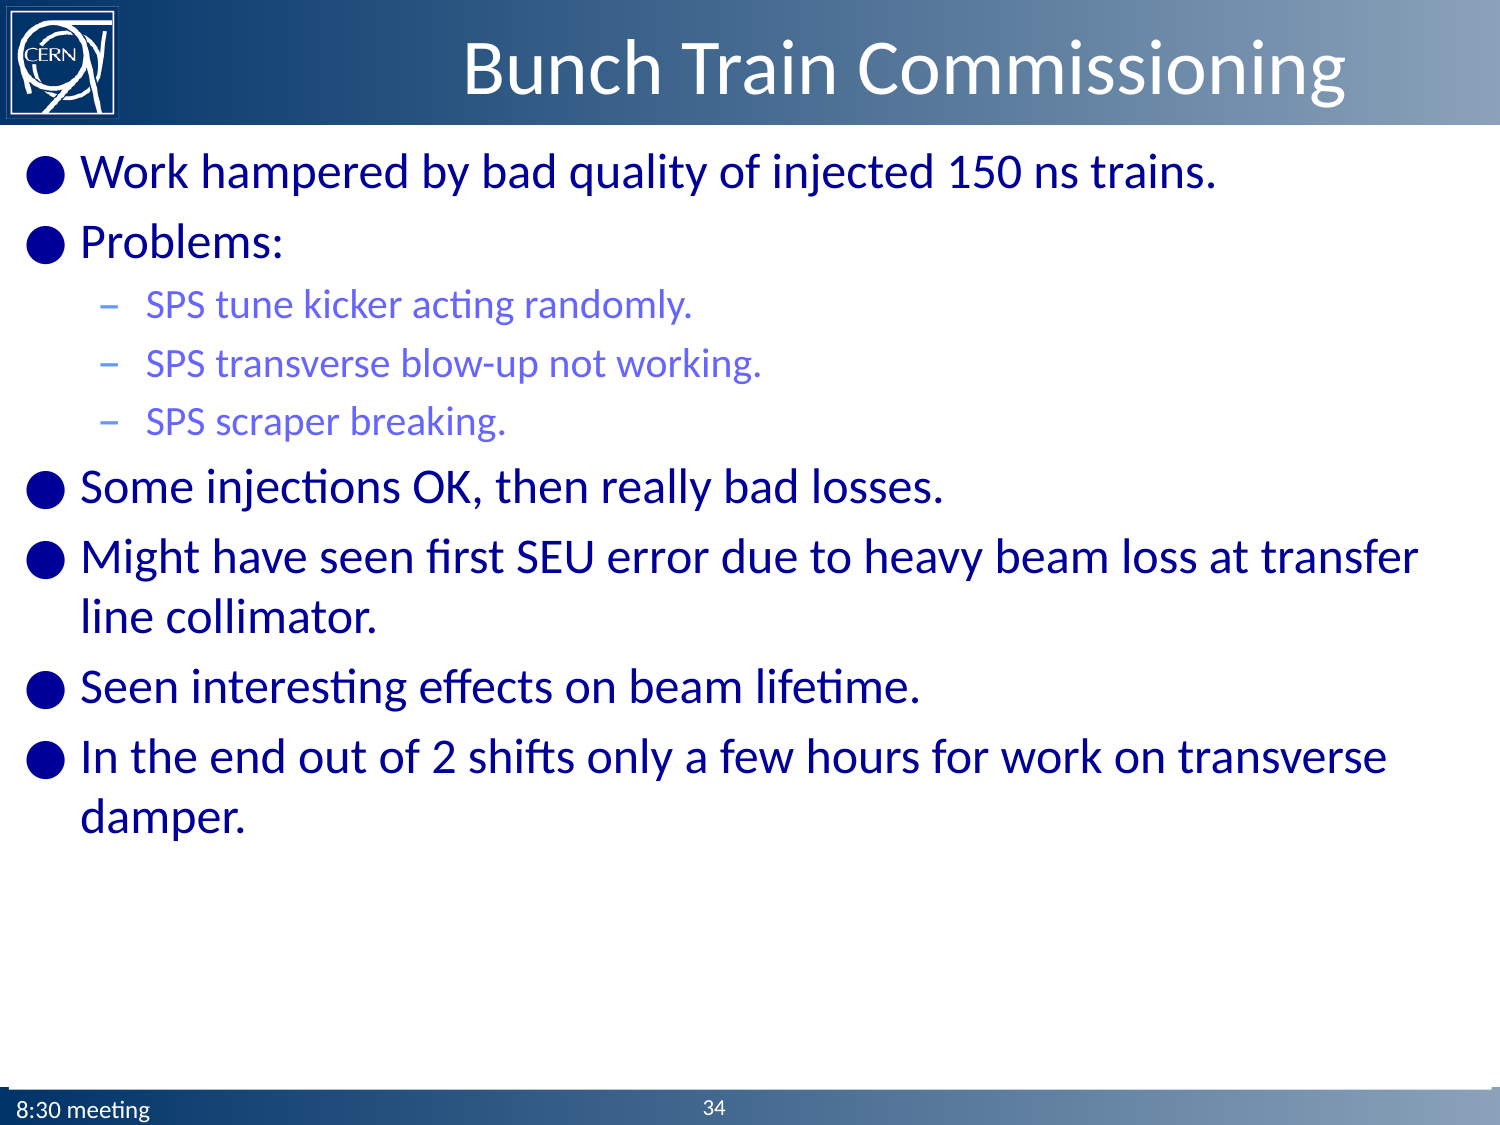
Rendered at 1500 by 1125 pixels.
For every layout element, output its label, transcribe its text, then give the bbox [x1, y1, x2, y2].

slide_number 34 [687, 1089, 876, 1125]
footer 8:30 meeting [0, 1093, 597, 1125]
title Bunch Train Commissioning [124, 0, 1363, 126]
picture [6, 6, 119, 119]
list Work hampered by bad quality of injected 150 ns trains. Problems: SPS tune kicker acting randomly. SPS transverse blow-up not working. SPS scraper breaking. Some injections OK, then really bad losses. Might have seen first SEU error due to heavy beam loss at transfer line collimator. Seen interesting effects on beam lifetime. In the end out of 2 shifts only a few hours for work on transverse damper. [8, 130, 1492, 1090]
